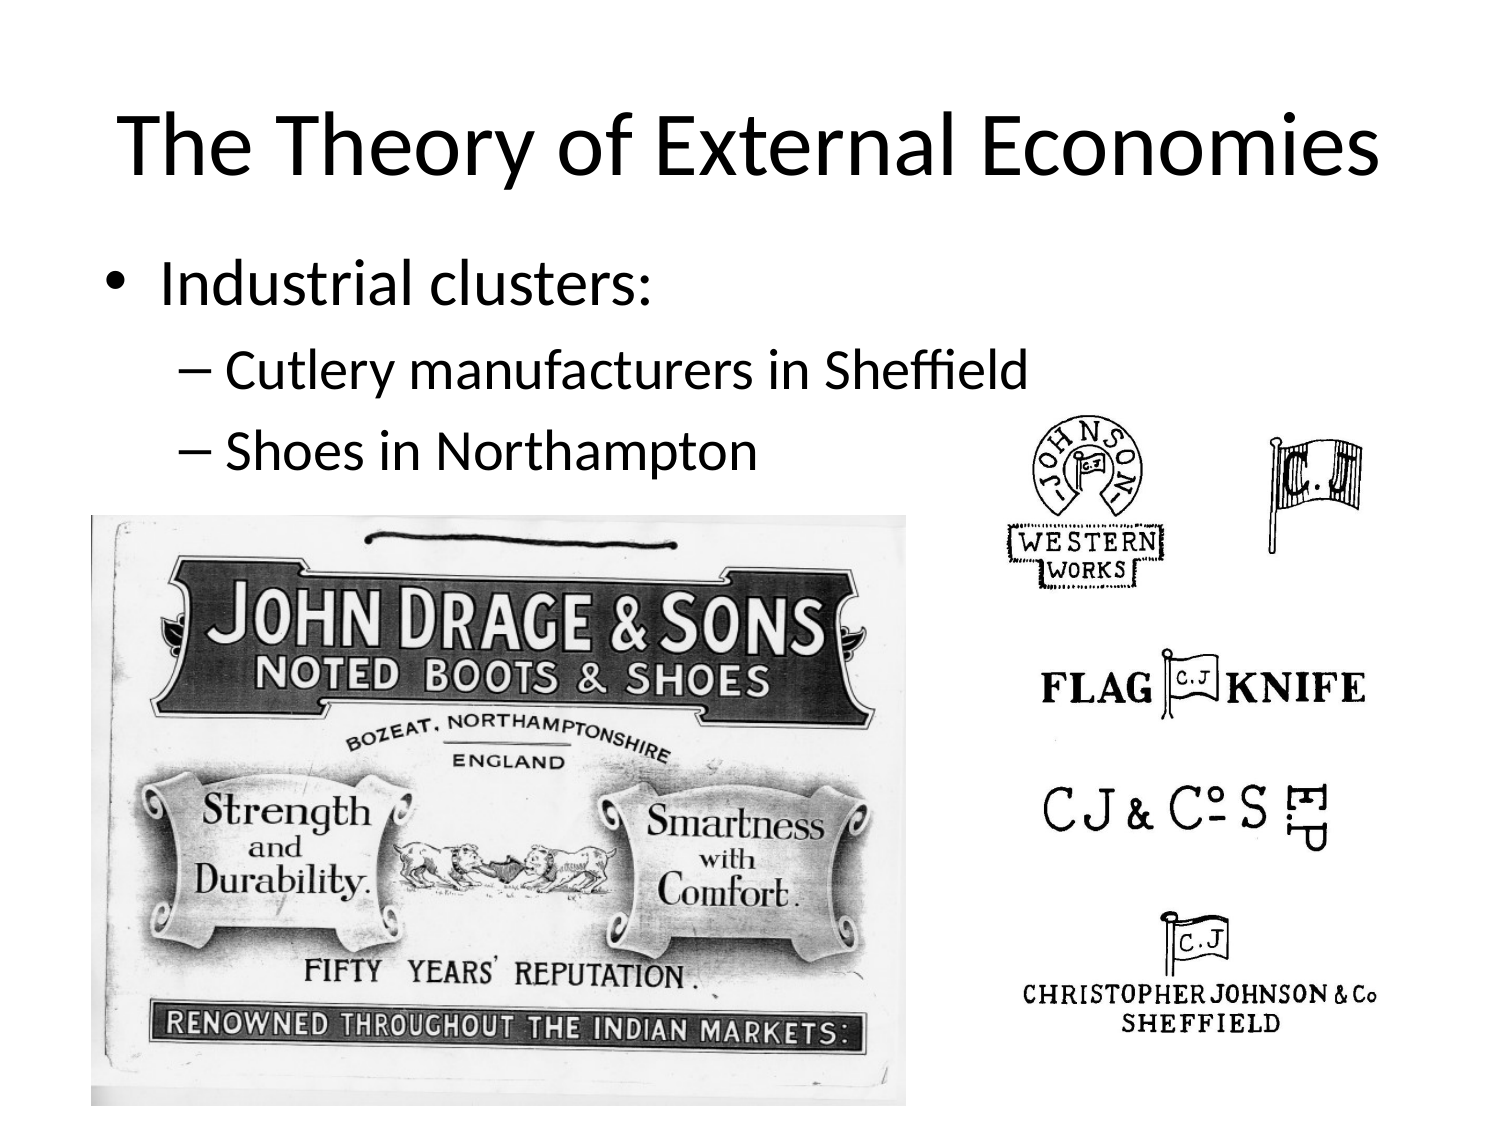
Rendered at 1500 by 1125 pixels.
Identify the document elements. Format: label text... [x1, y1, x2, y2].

picture [91, 514, 906, 1107]
picture [985, 396, 1405, 1048]
list Industrial clusters: Cutlery manufacturers in Sheffield Shoes in Northampton [88, 231, 1439, 975]
title The Theory of External Economies [75, 45, 1425, 233]
